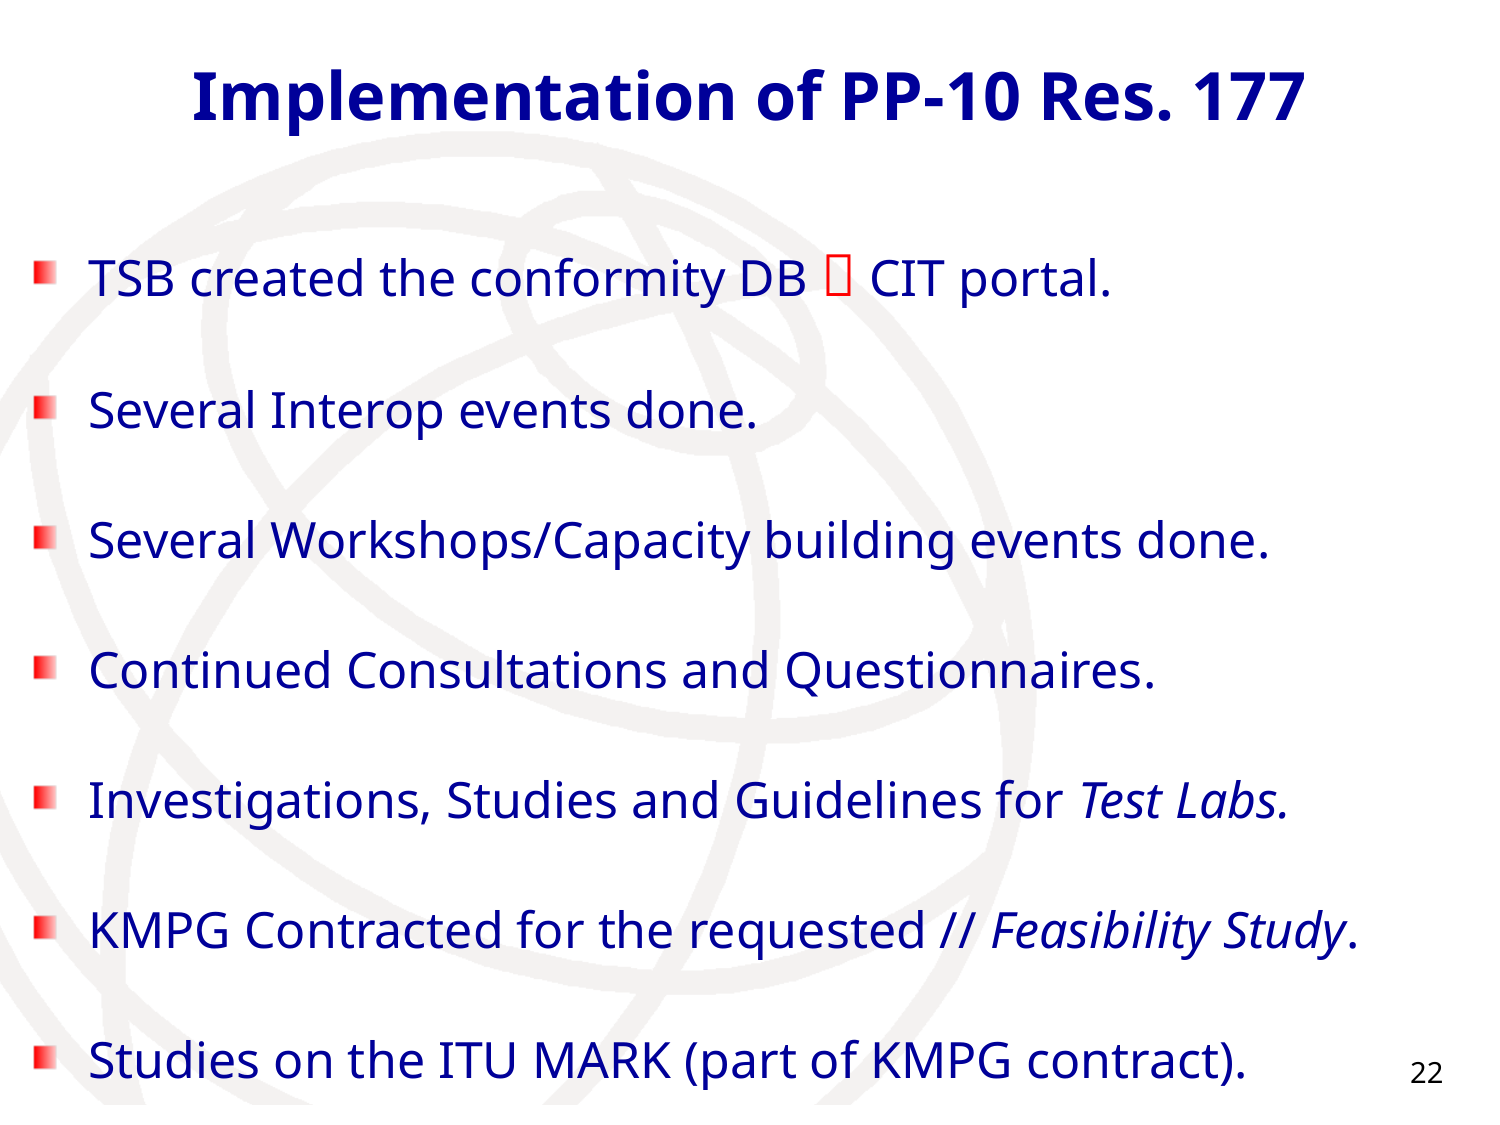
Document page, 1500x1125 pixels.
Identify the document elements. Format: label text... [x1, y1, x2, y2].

slide_number 22 [1234, 1071, 1459, 1118]
text_box TSB created the conformity DB  CIT portal. Several Interop events done. Several Workshops/Capacity building events done. Continued Consultations and Questionnaires. Investigations, Studies and Guidelines for Test Labs. KMPG Contracted for the requested // Feasibility Study. Studies on the ITU MARK (part of KMPG contract). [17, 160, 1500, 1071]
picture [0, 188, 1061, 1105]
picture [32, 654, 59, 682]
picture [32, 524, 59, 552]
picture [32, 394, 59, 422]
picture [32, 259, 59, 287]
picture [32, 784, 59, 812]
title Implementation of PP-10 Res. 177 [0, 0, 1500, 188]
picture [32, 914, 59, 942]
